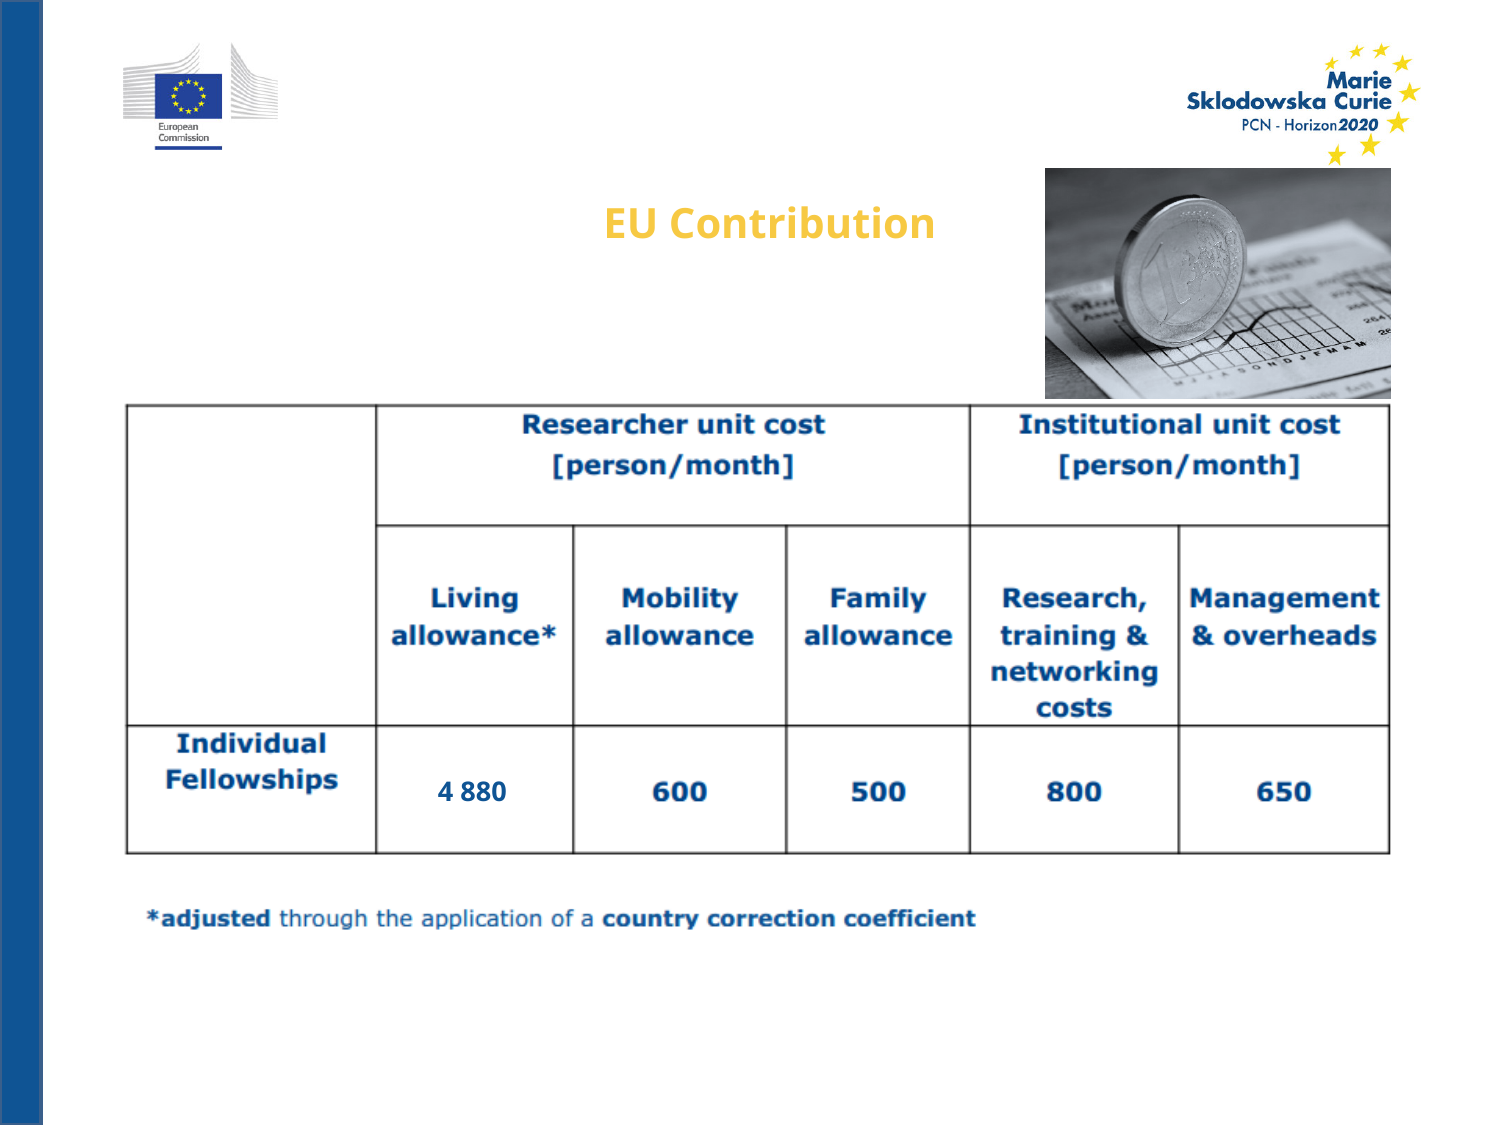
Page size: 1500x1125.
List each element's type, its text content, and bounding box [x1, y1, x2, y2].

text_box EU Contribution [431, 189, 1039, 255]
picture [123, 42, 278, 150]
text_box [0, 0, 43, 1125]
picture [1186, 42, 1421, 166]
picture [97, 167, 1403, 958]
